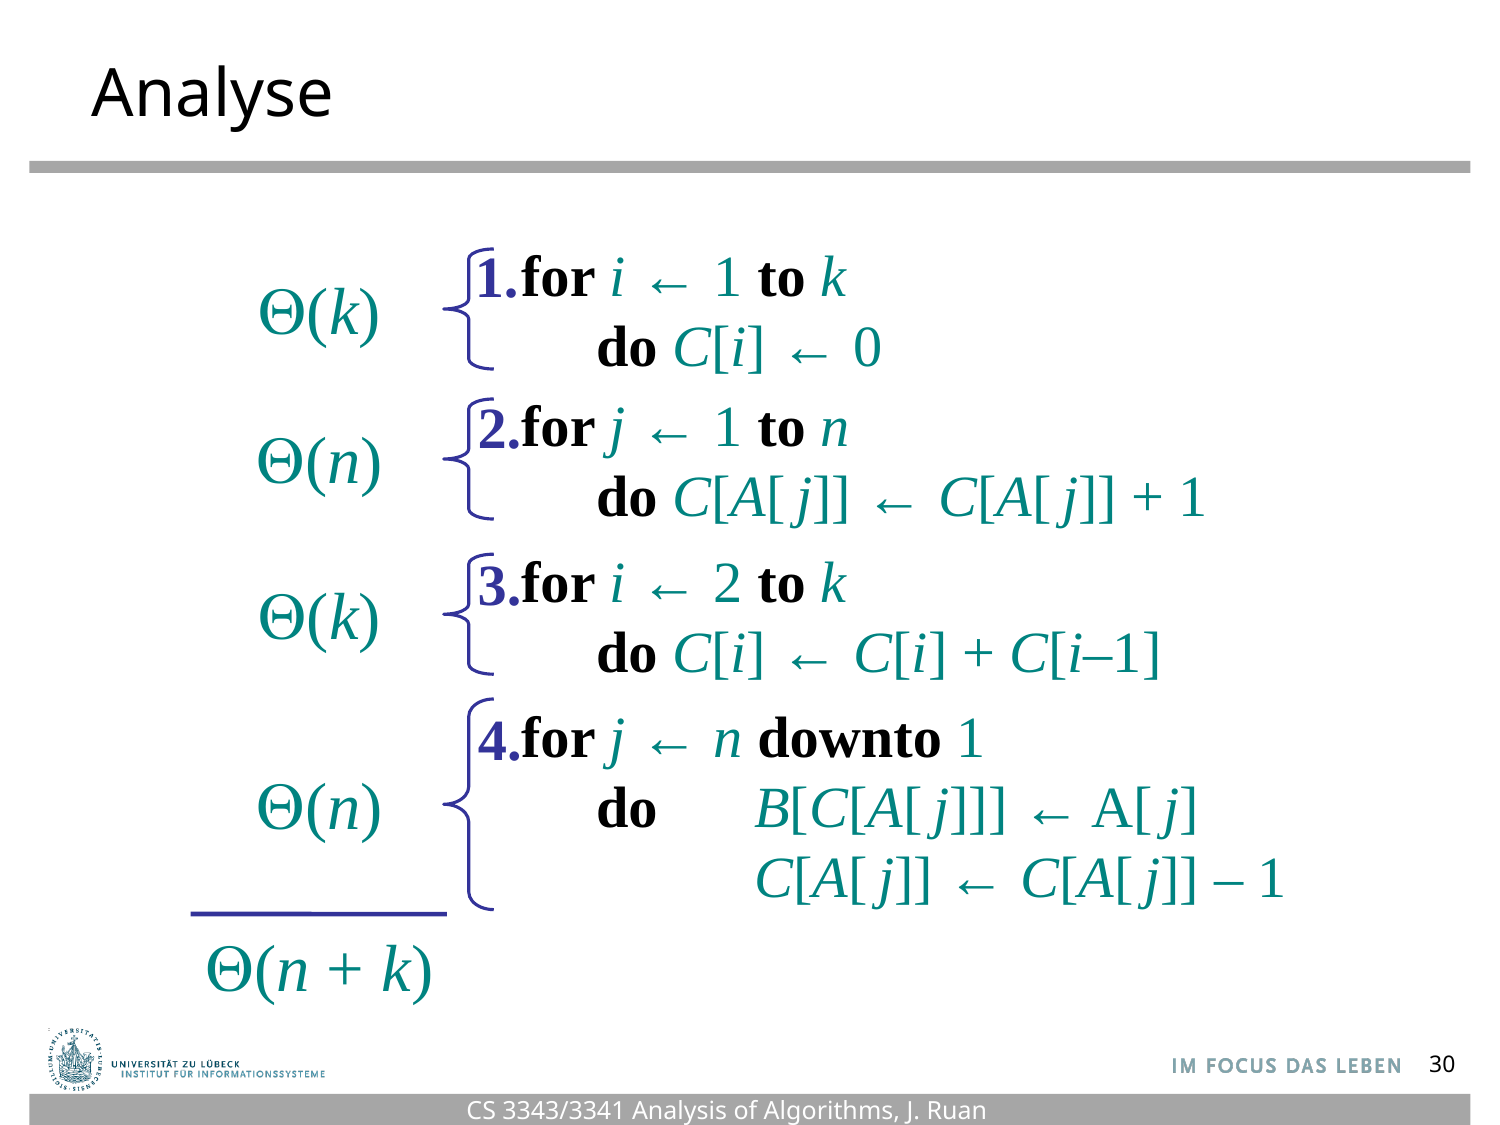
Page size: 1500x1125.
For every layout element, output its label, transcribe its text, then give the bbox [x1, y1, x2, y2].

text_box [443, 306, 460, 312]
text_box 3. [462, 539, 605, 625]
text_box [468, 469, 494, 520]
title Analyse [76, 42, 1427, 126]
text_box 1. [460, 231, 602, 316]
text_box [443, 455, 462, 463]
text_box CS 3343/3341 Analysis of Algorithms, J. Ruan [451, 1087, 1003, 1125]
text_box for i ← 1 to k do C[i] ← 0 [506, 231, 1313, 381]
picture [1173, 1058, 1305, 1073]
text_box [443, 780, 494, 910]
text_box for j ← n downto 1 do B[C[A[ j]]] ← A[ j] C[A[ j]] ← C[A[ j]] – 1 [506, 691, 1313, 917]
text_box Q(n) [240, 755, 399, 851]
text_box Q(k) [242, 565, 397, 661]
text_box for i ← 2 to k do C[i] ← C[i] + C[i–1] [506, 536, 1313, 691]
text_box Q(k) [242, 260, 397, 355]
text_box [468, 625, 494, 675]
slide_number 30 [1305, 1050, 1471, 1083]
text_box Q(n + k) [190, 917, 448, 1013]
text_box 2. [462, 383, 604, 469]
text_box [467, 316, 494, 370]
text_box 4. [463, 695, 605, 780]
text_box for j ← 1 to n do C[A[ j]] ← C[A[ j]] + 1 [506, 381, 1313, 536]
text_box Q(n) [240, 409, 399, 505]
text_box [443, 610, 462, 618]
